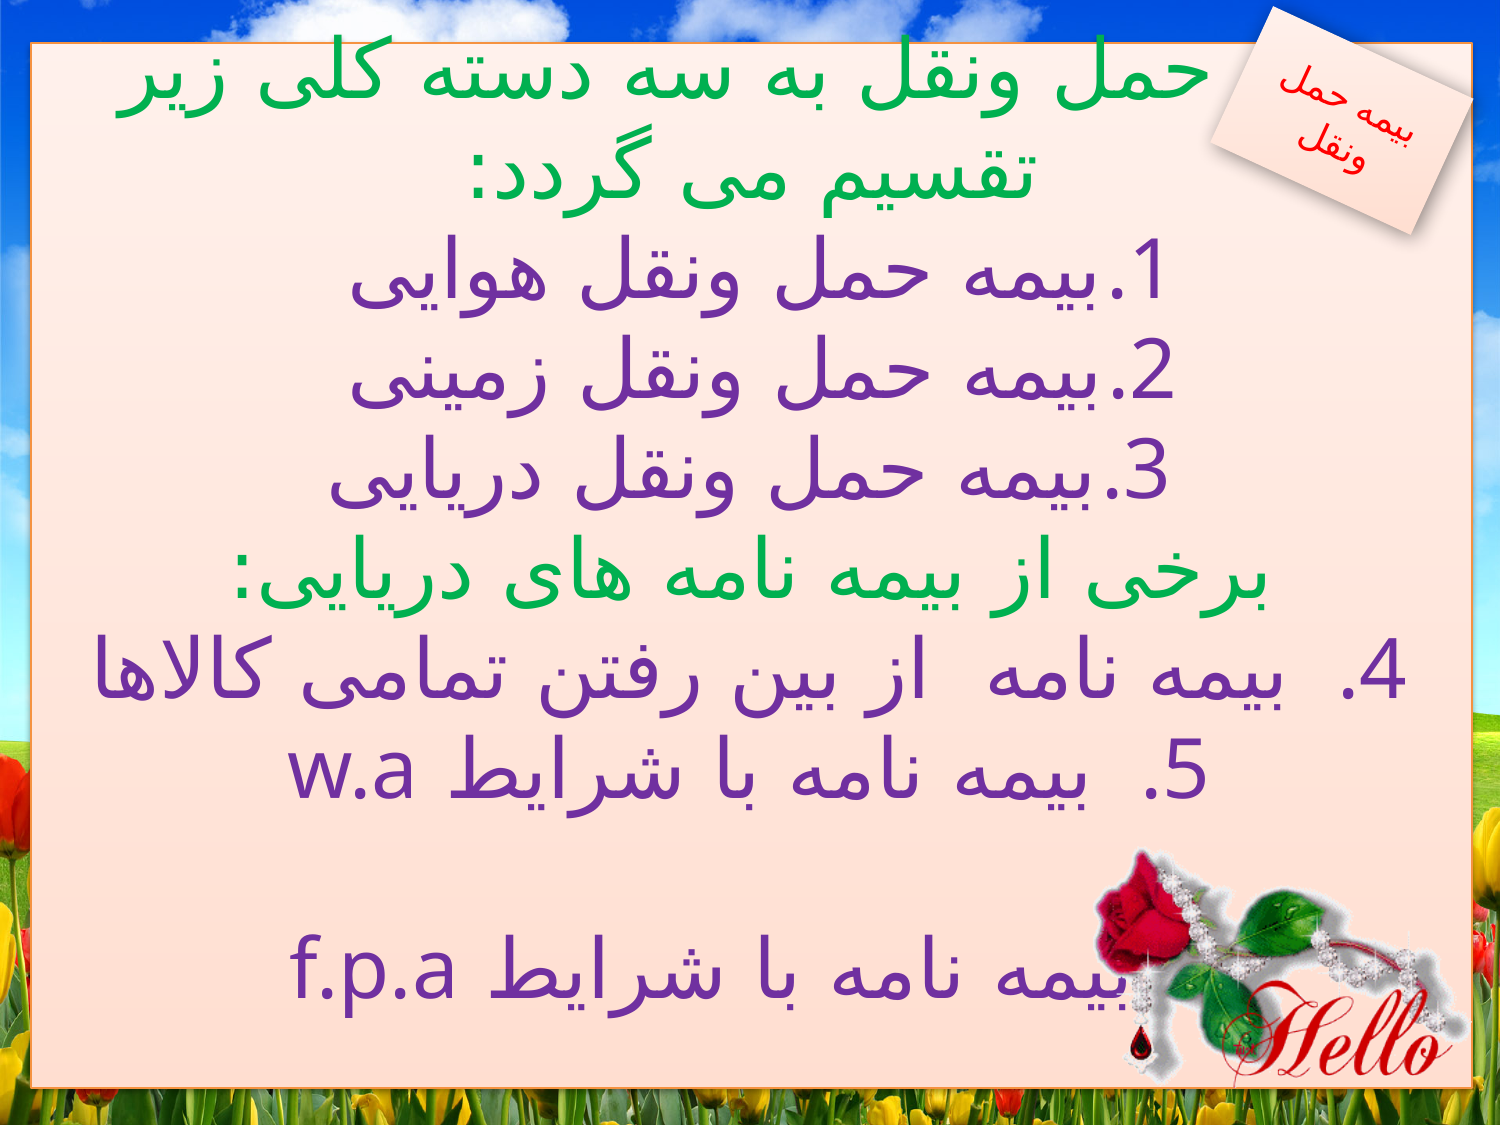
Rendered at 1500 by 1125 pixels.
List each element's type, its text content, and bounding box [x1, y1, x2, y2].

text_box بیمه حمل ونقل به سه دسته کلی زیر تقسیم می گردد: بیمه حمل ونقل هوایی بیمه حمل ونقل زمینی بیمه حمل ونقل دریایی برخی از بیمه نامه های دریایی: بیمه نامه از بین رفتن تمامی کالاها بیمه نامه با شرایط w.a بیمه نامه با شرایط f.p.a [30, 42, 1473, 1089]
picture [0, 0, 1500, 1125]
table_header دارائیهای جاری [1208, 42, 1473, 244]
text_box بیمه حمل ونقل [1209, 5, 1475, 236]
